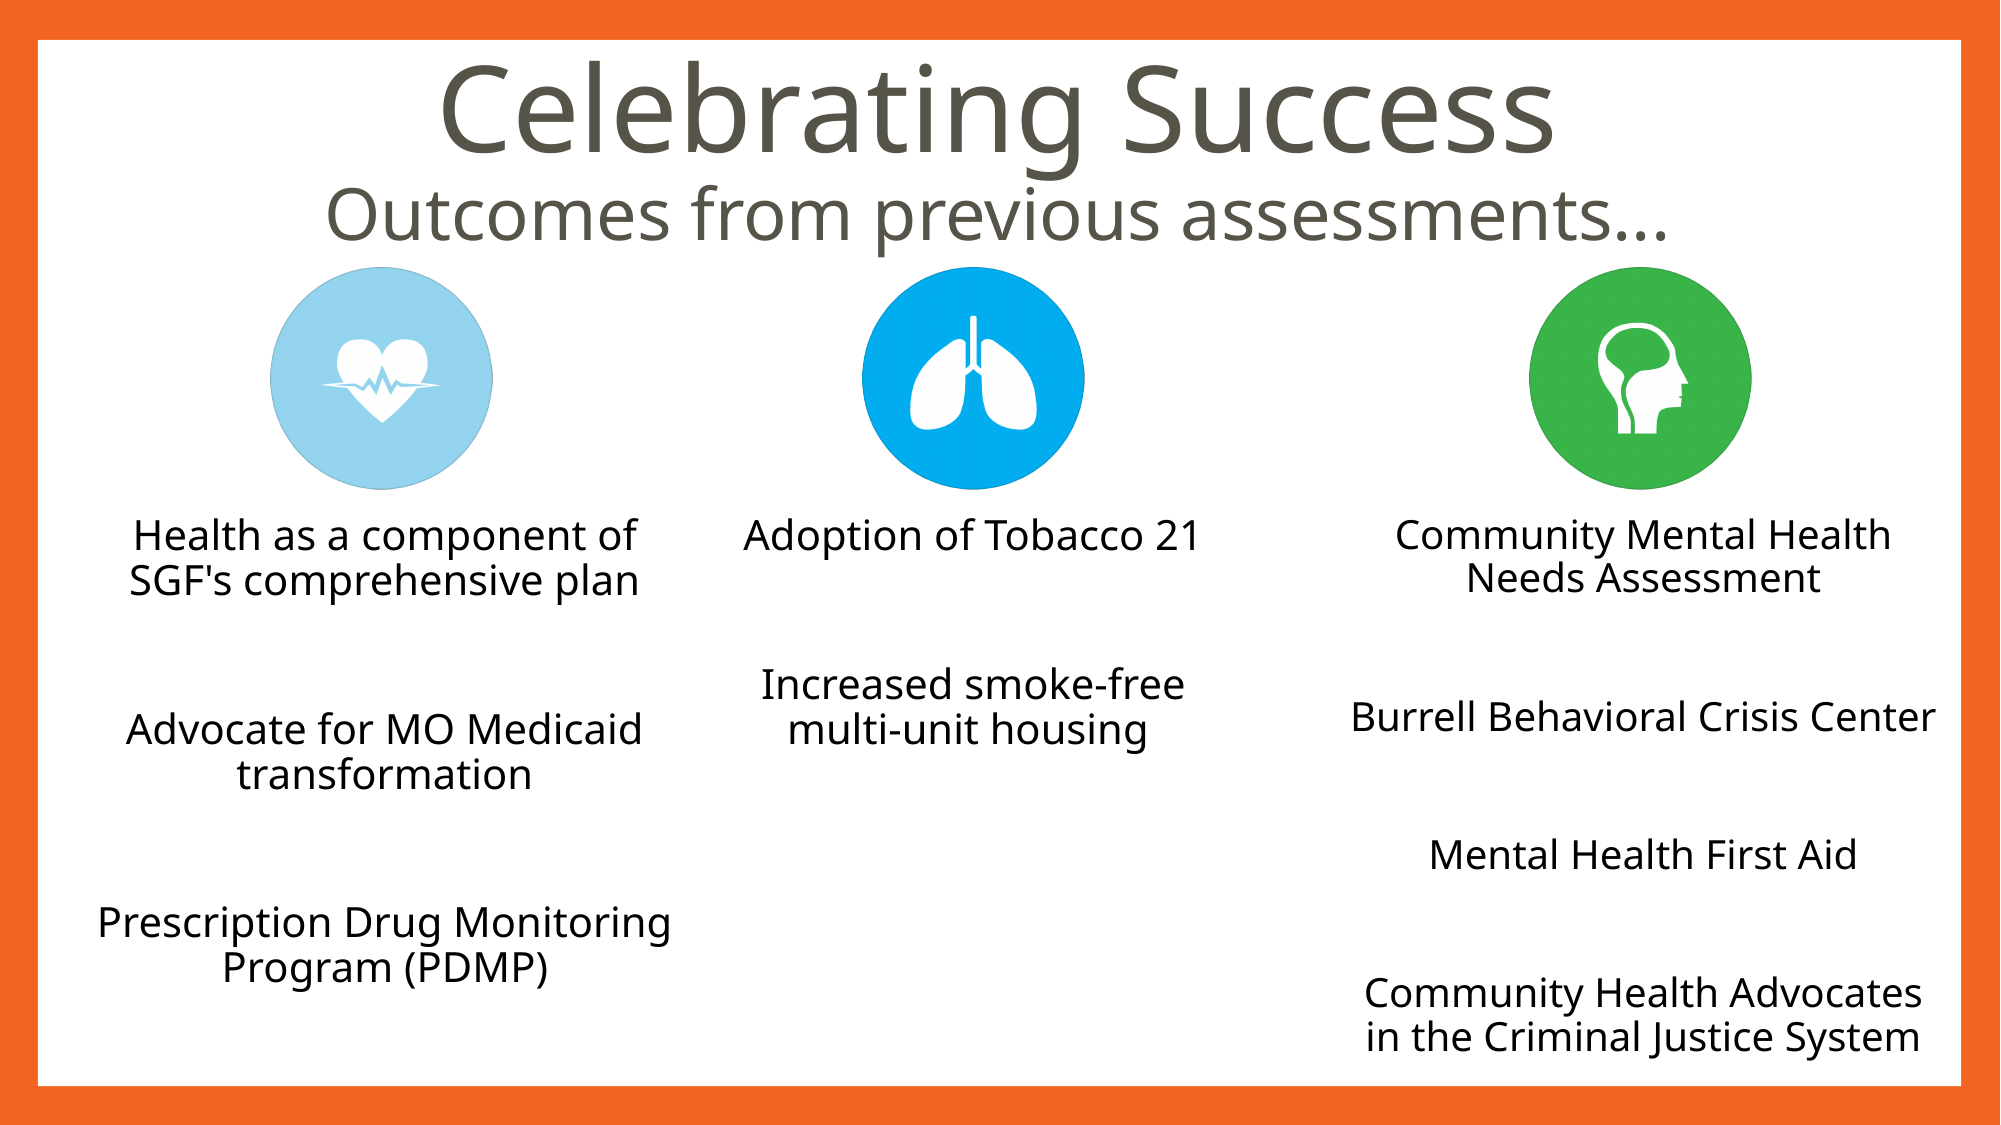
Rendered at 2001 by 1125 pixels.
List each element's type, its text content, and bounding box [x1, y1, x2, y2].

text_box Health as a component of SGF's comprehensive plan Advocate for MO Medicaid transformation Prescription Drug Monitoring Program (PDMP) [66, 507, 696, 1125]
picture [860, 265, 1087, 492]
text_box Adoption of Tobacco 21 Increased smoke-free multi-unit housing [715, 507, 1224, 1125]
picture [268, 265, 494, 492]
title Celebrating Success Outcomes from previous assessments... [187, 40, 1808, 264]
picture [1527, 265, 1753, 492]
list Community Mental Health Needs Assessment Burrell Behavioral Crisis Center Mental Health First Aid Community Health Advocates in the Criminal Justice System [1325, 507, 1955, 1079]
